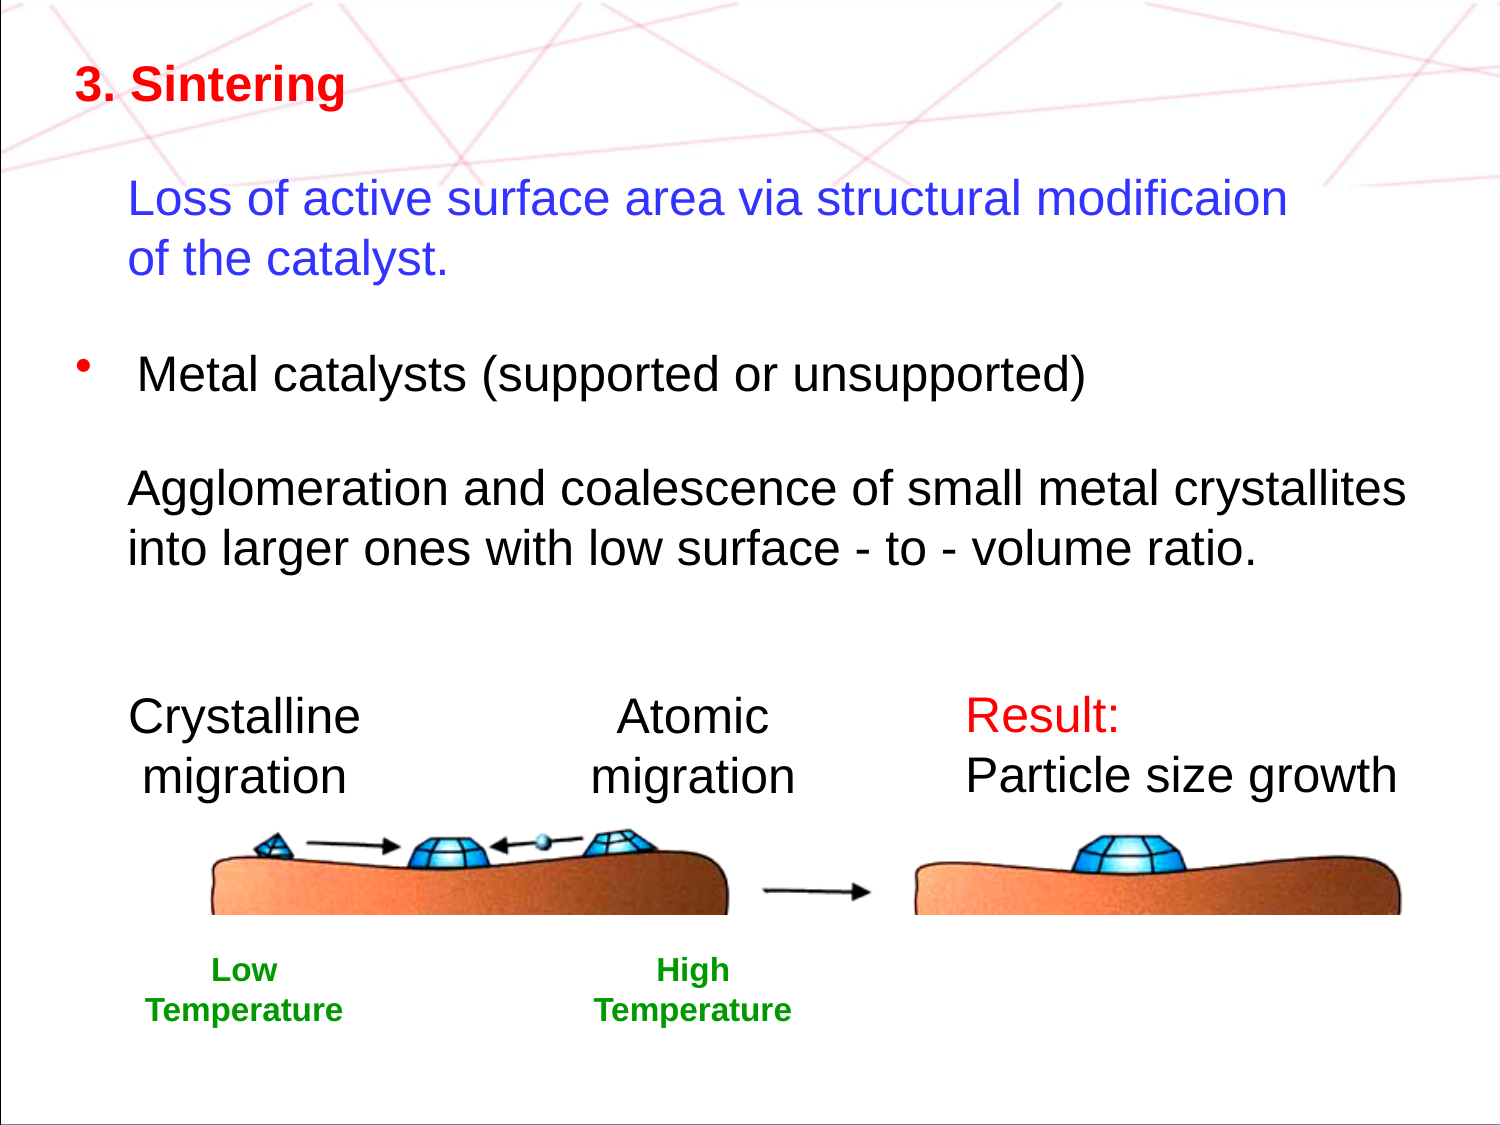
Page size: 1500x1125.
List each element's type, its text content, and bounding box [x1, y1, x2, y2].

text_box Crystalline migration [113, 675, 376, 811]
picture [0, 0, 1500, 1125]
text_box Agglomeration and coalescence of small metal crystallites into larger ones with low surface - to - volume ratio. [112, 447, 1438, 586]
text_box Loss of active surface area via structural modificaion of the catalyst. [112, 157, 1328, 296]
text_box Metal catalysts (supported or unsupported) [60, 334, 1103, 409]
text_box High Temperature [578, 940, 808, 1036]
text_box Low Temperature [130, 940, 359, 1036]
text_box Result: Particle size growth [950, 674, 1414, 785]
text_box 3. Sintering [59, 43, 362, 119]
text_box Atomic migration [575, 675, 811, 785]
